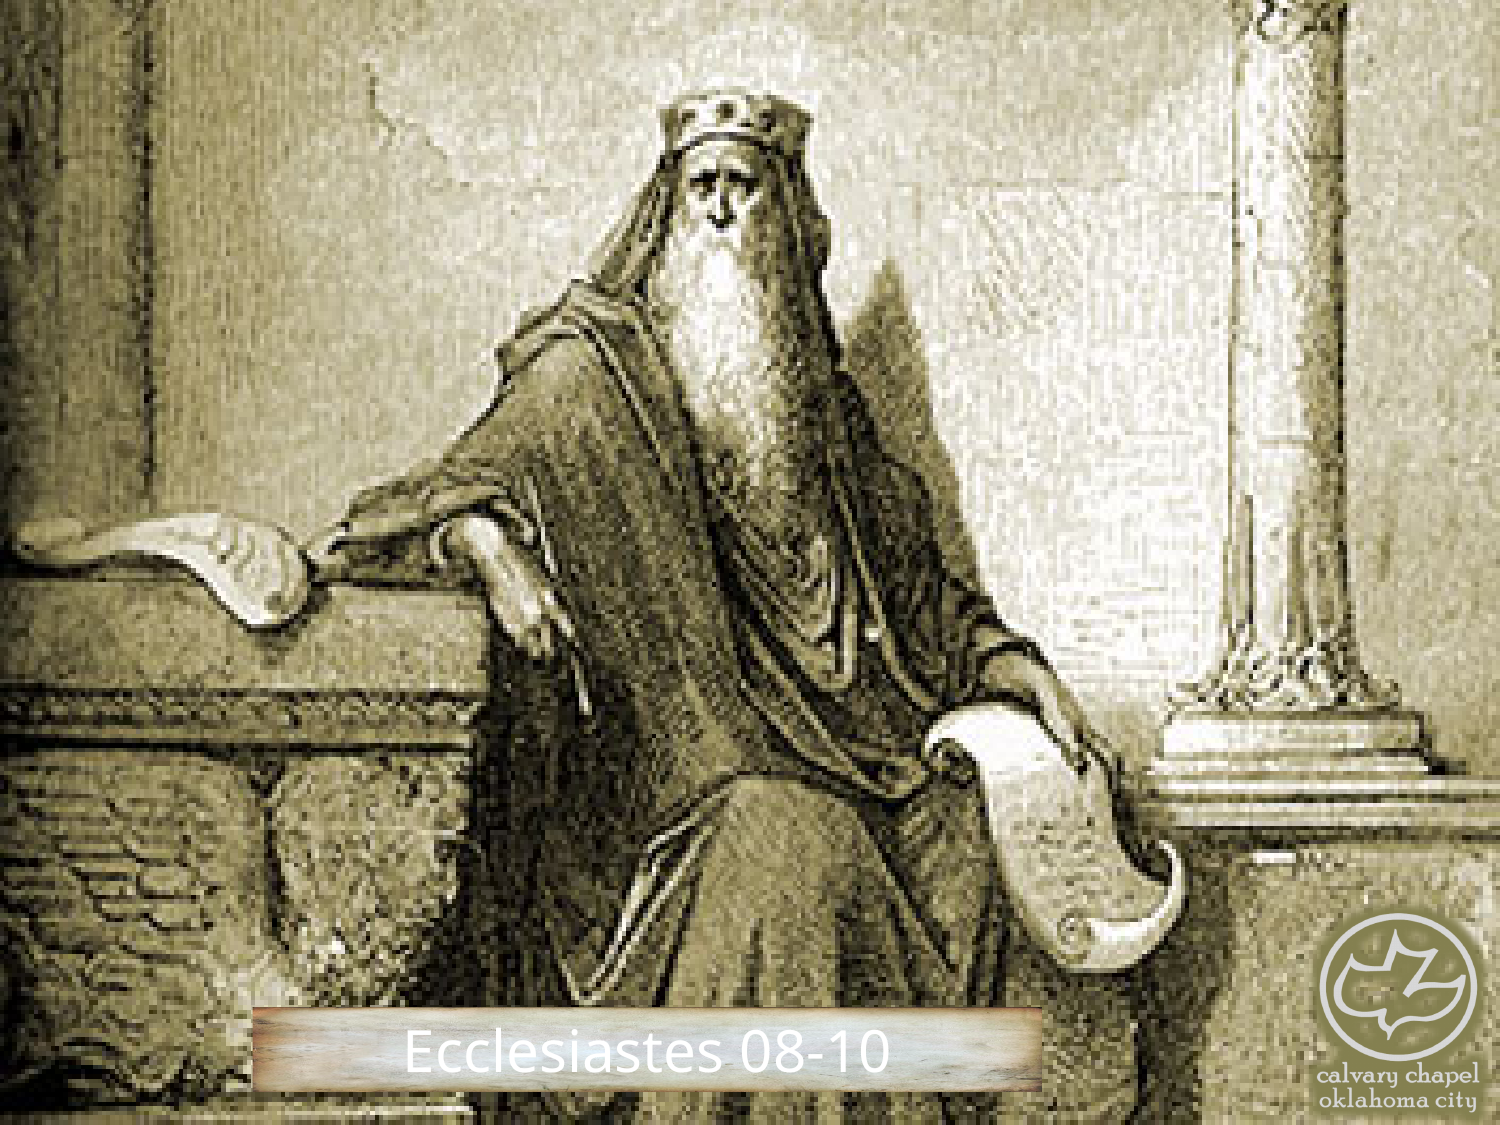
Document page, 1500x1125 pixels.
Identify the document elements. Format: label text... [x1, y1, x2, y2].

text_box Ecclesiastes 08-10 [252, 1007, 1042, 1092]
picture [0, 0, 1500, 1125]
picture [1316, 910, 1480, 1117]
